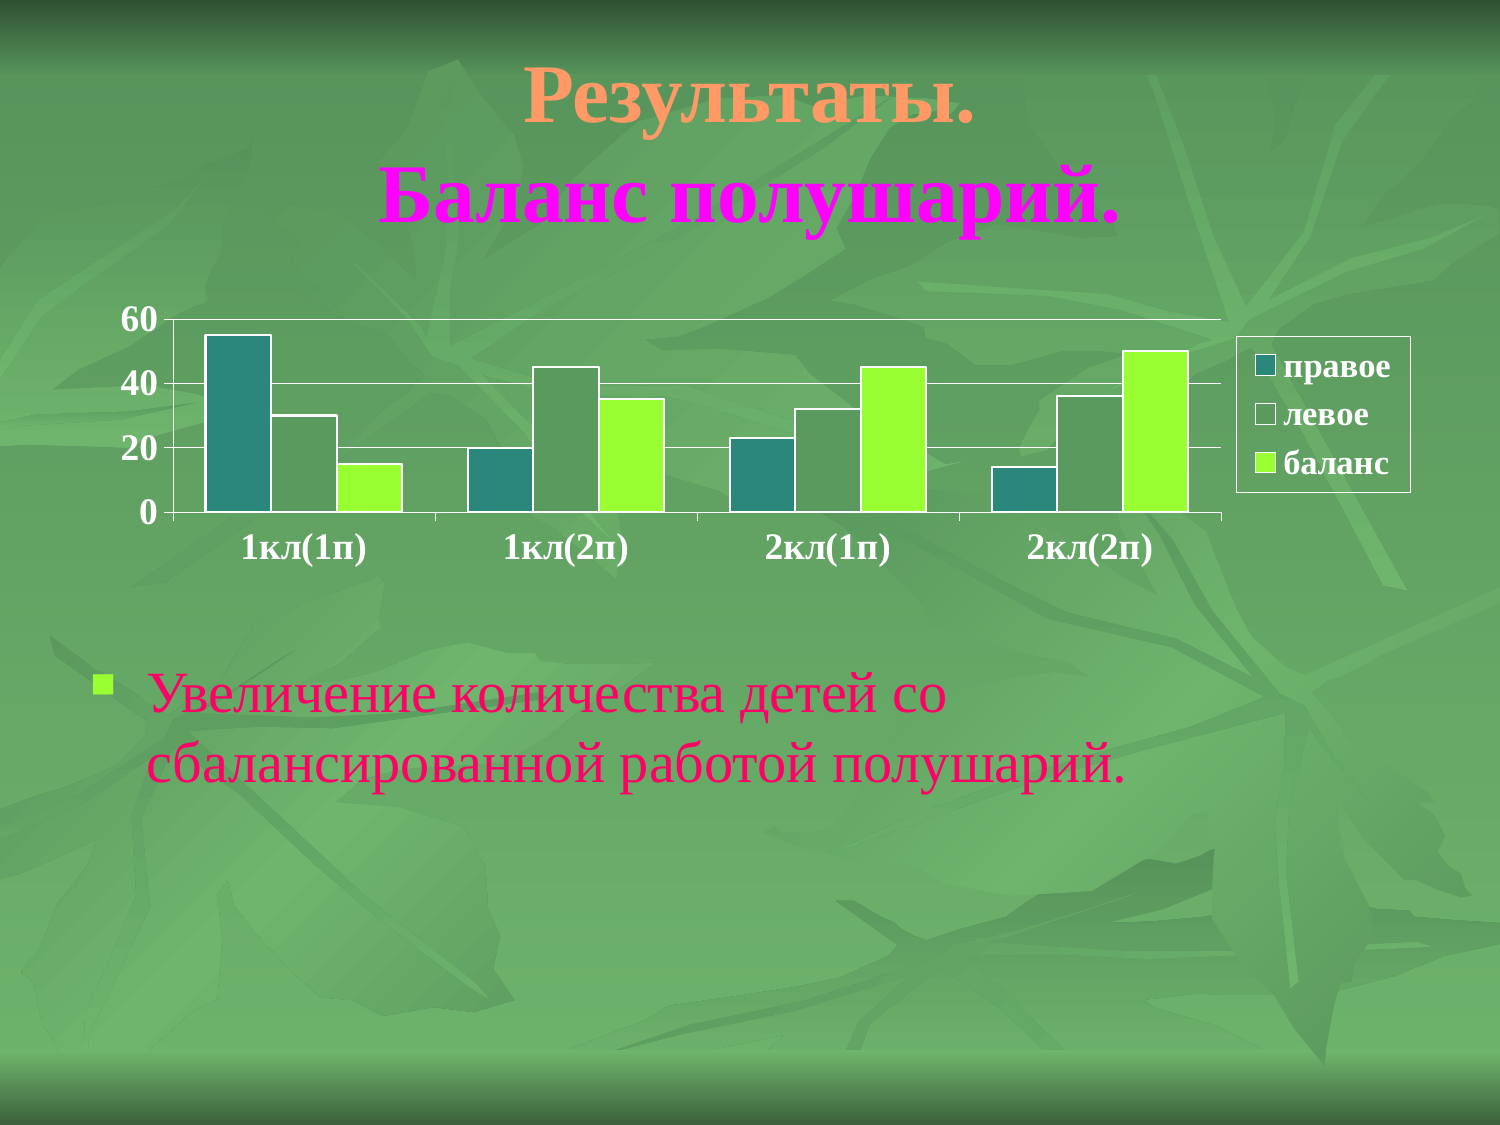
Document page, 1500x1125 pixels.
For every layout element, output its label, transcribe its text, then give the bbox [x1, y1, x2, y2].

list Увеличение количества детей со сбалансированной работой полушарий. [74, 646, 1426, 1006]
title Результаты. Баланс полушарий. [74, 45, 1426, 234]
chart [83, 270, 1417, 614]
